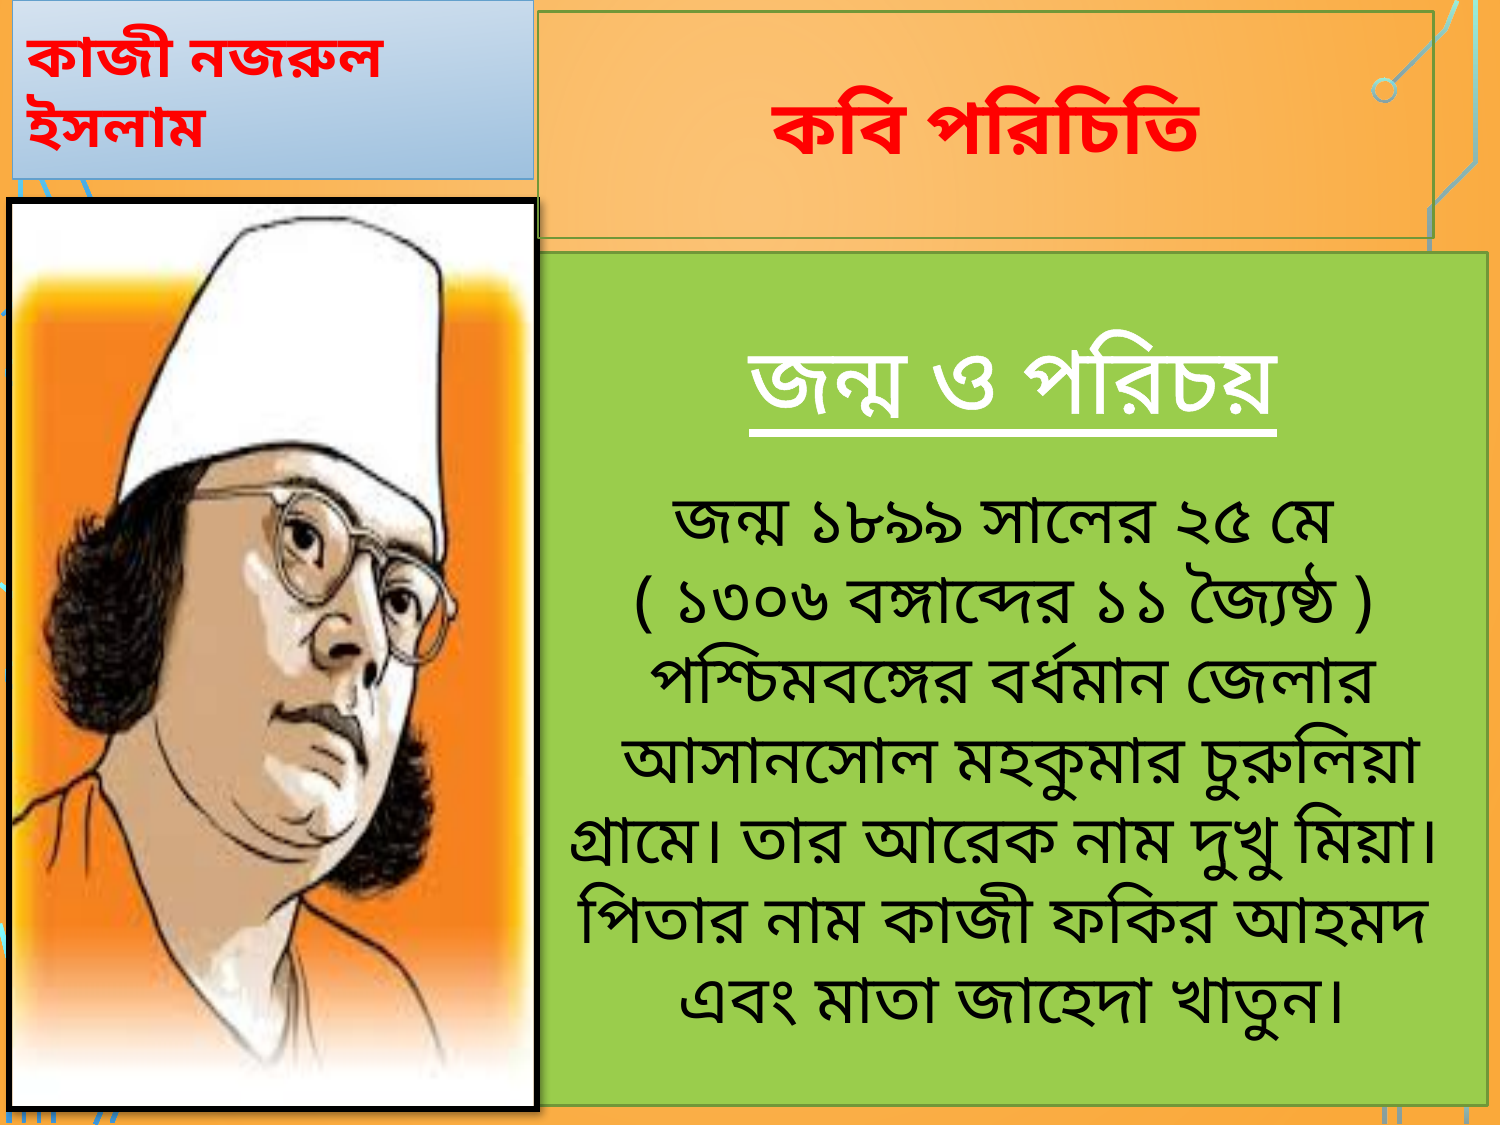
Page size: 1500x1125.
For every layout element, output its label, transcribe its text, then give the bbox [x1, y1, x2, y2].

text_box কাজী নজরুল ইসলাম [12, 0, 534, 180]
picture [12, 203, 534, 1106]
text_box [599, 654, 900, 955]
text_box কবি পরিচিতি [537, 10, 1435, 239]
text_box জন্ম ও পরিচয় জন্ম ১৮৯৯ সালের ২৫ মে ( ১৩০৬ বঙ্গাব্দের ১১ জ্যৈষ্ঠ ) পশ্চিমবঙ্গের বর্ধমান জেলার আসানসোল মহকুমার চুরুলিয়া গ্রামে। তার আরেক নাম দুখু মিয়া। পিতার নাম কাজী ফকির আহমদ এবং মাতা জাহেদা খাতুন। [549, 251, 1489, 1107]
